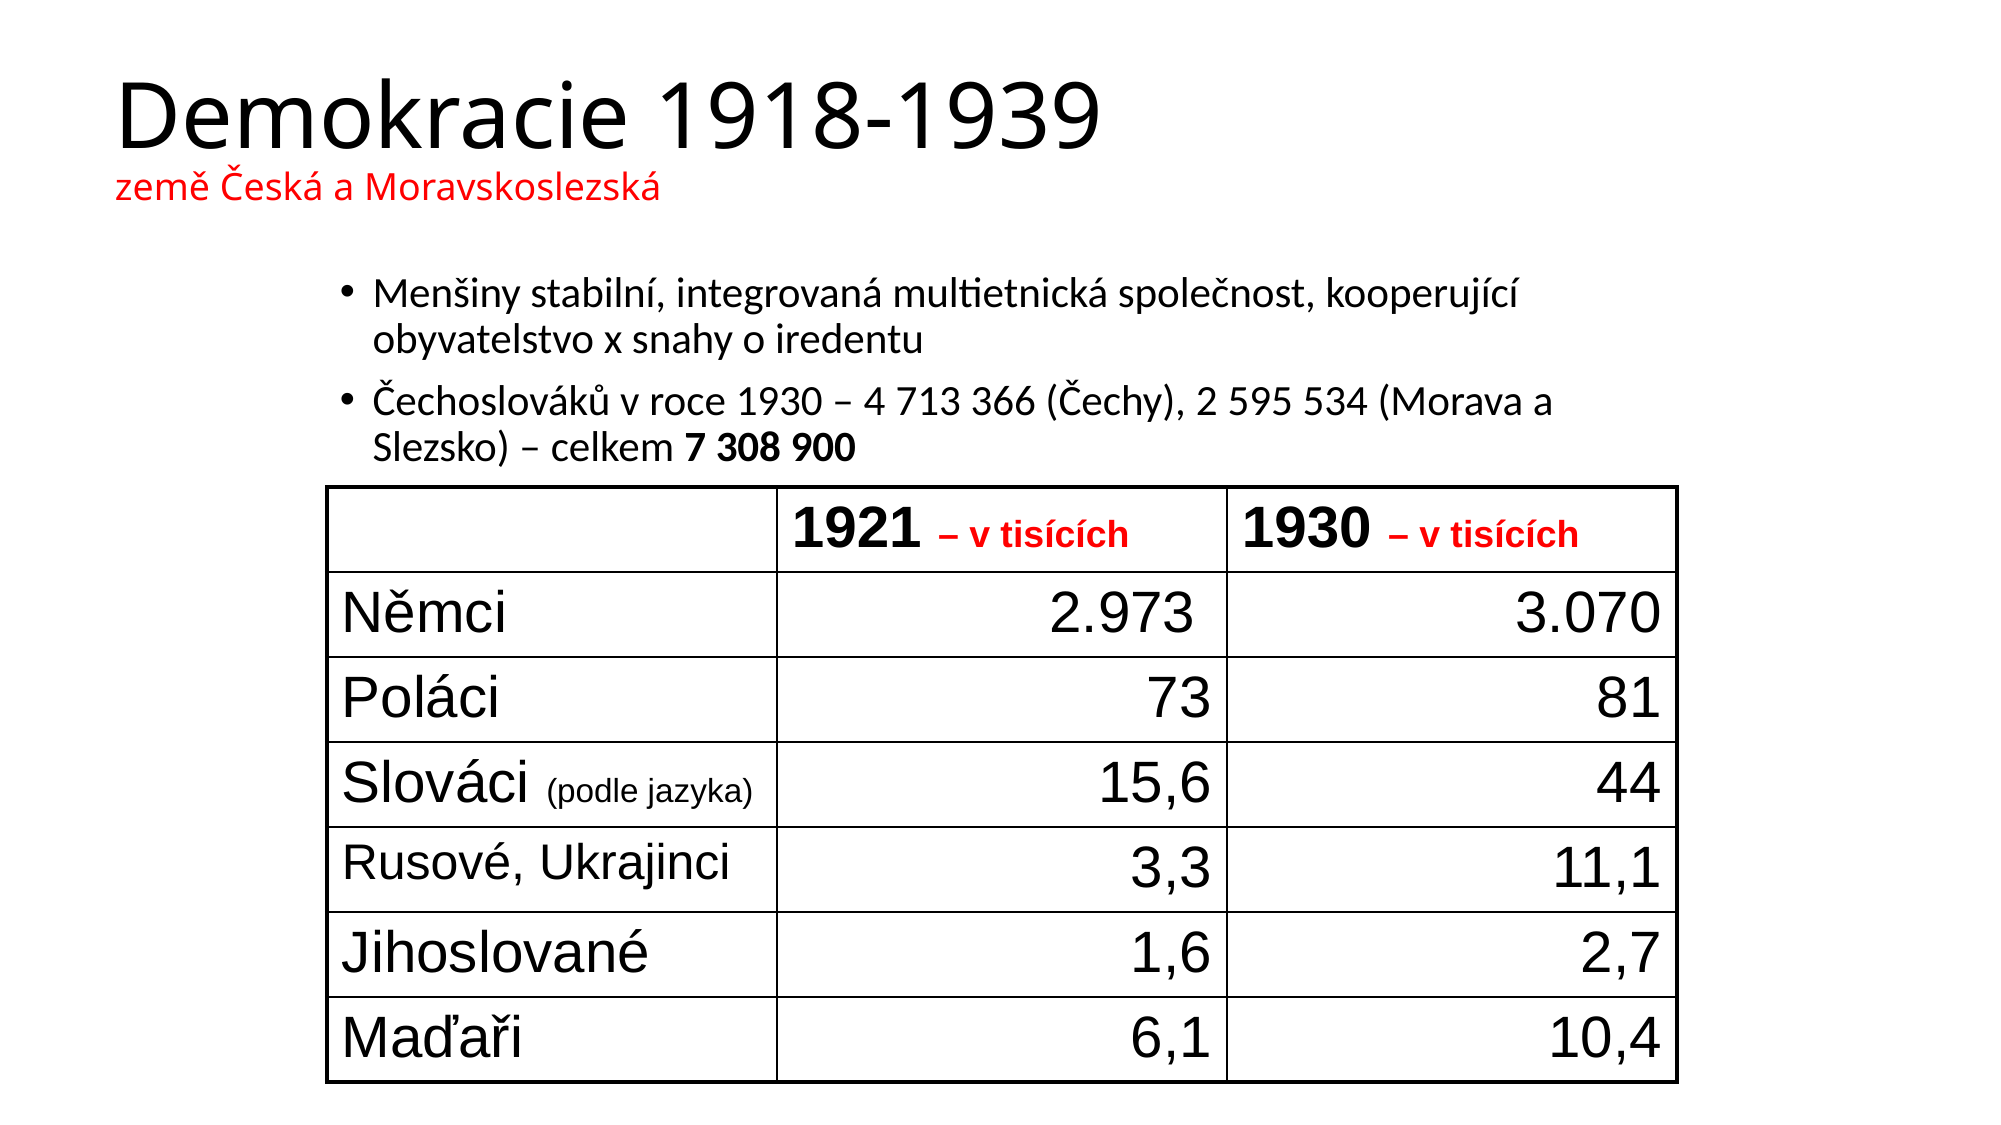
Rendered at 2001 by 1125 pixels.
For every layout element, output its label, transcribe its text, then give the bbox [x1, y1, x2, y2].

table_header 1930 – v tisících [1228, 489, 1675, 571]
table_header 1921 – v tisících [778, 489, 1226, 571]
table_cell 6,1 [778, 998, 1226, 1080]
table_cell Jihoslované [329, 913, 776, 996]
table_cell 10,4 [1228, 998, 1675, 1080]
table_cell 3.070 [1228, 573, 1675, 656]
table_cell 2,7 [1228, 913, 1675, 996]
table_cell 3,3 [778, 828, 1226, 911]
table_cell Rusové, Ukrajinci [329, 828, 776, 911]
table_cell Maďaři [329, 998, 776, 1080]
table_cell 15,6 [778, 743, 1226, 826]
list Menšiny stabilní, integrovaná multietnická společnost, kooperující obyvatelstvo x snahy o iredentu Čechoslováků v roce 1930 – 4 713 366 (Čechy), 2 595 534 (Morava a Slezsko) – celkem 7 308 900 [324, 262, 1675, 480]
table_cell Slováci (podle jazyka) [329, 743, 776, 826]
title Demokracie 1918-1939 země Česká a Moravskoslezská [99, 45, 1900, 233]
table_cell Němci [329, 573, 776, 656]
table_cell 1,6 [778, 913, 1226, 996]
table_cell Poláci [329, 658, 776, 741]
table_cell 11,1 [1228, 828, 1675, 911]
table_cell 73 [778, 658, 1226, 741]
table_cell 81 [1228, 658, 1675, 741]
table_header [329, 489, 776, 571]
table_cell 2.973 [778, 573, 1226, 656]
table_cell 44 [1228, 743, 1675, 826]
